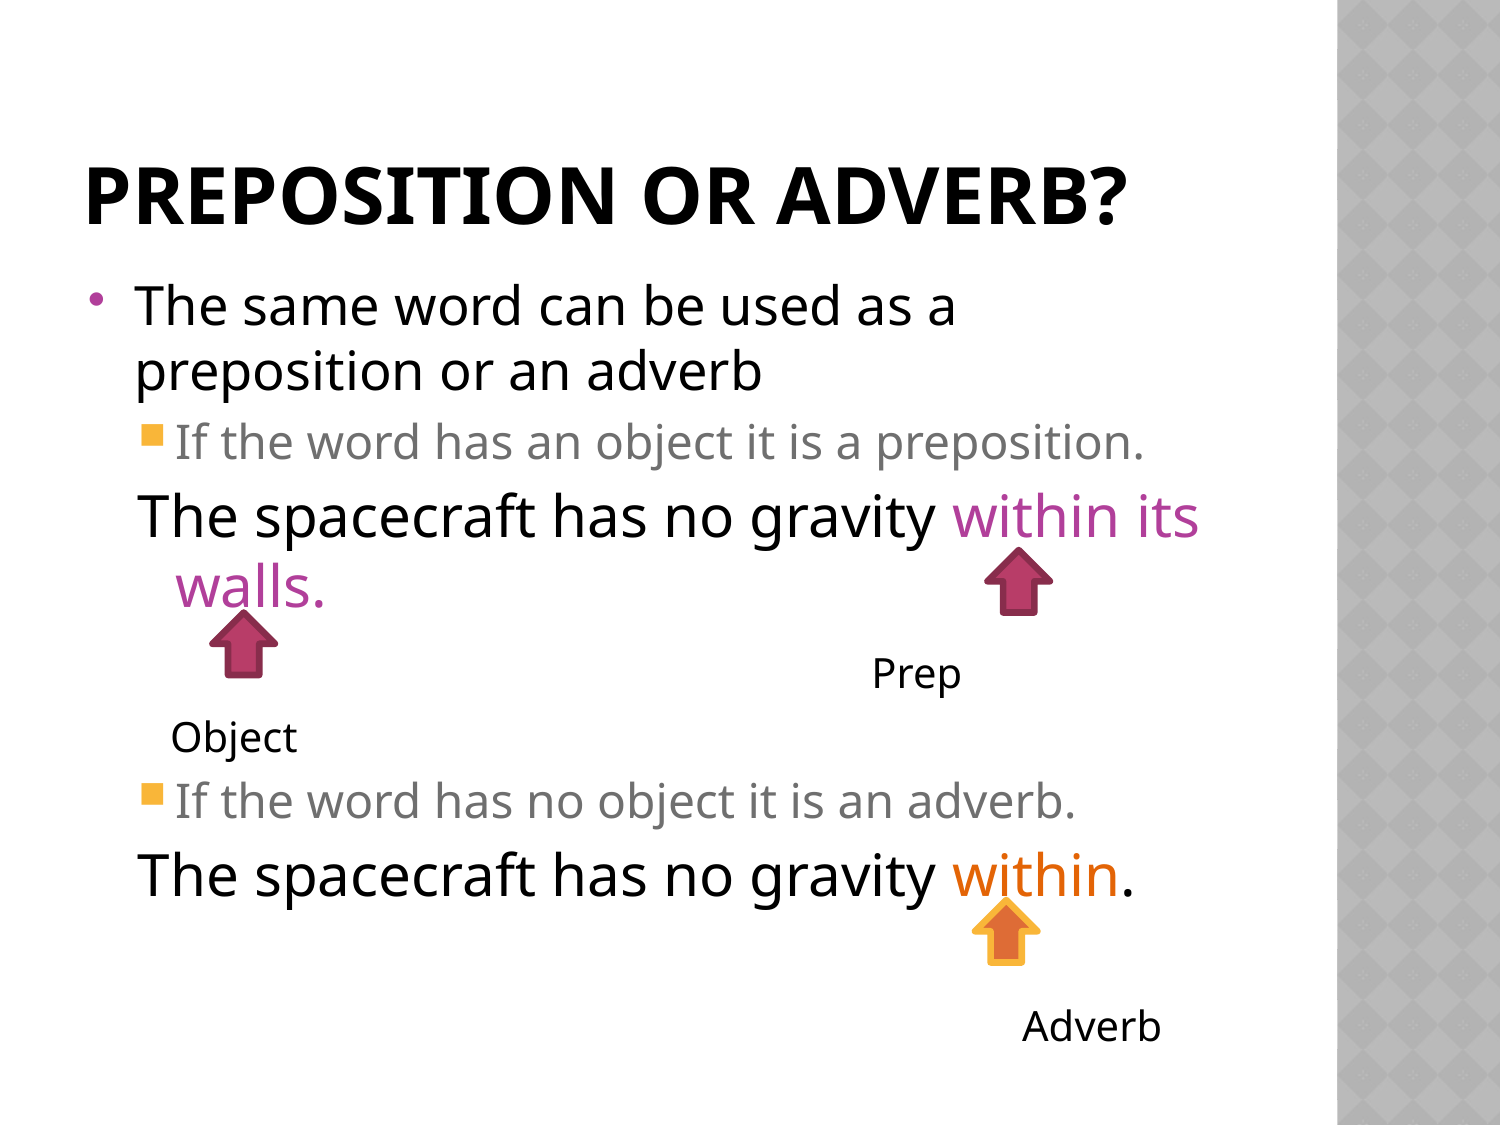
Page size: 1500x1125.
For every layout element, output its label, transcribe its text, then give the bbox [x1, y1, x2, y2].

text_box [209, 609, 279, 679]
text_box [984, 546, 1054, 616]
text_box [971, 896, 1041, 966]
title Preposition or adverb? [75, 52, 1263, 240]
list The same word can be used as a preposition or an adverb If the word has an object it is a preposition. The spacecraft has no gravity within its walls. Prep Object If the word has no object it is an adverb. The spacecraft has no gravity within. Adverb [75, 264, 1263, 1059]
